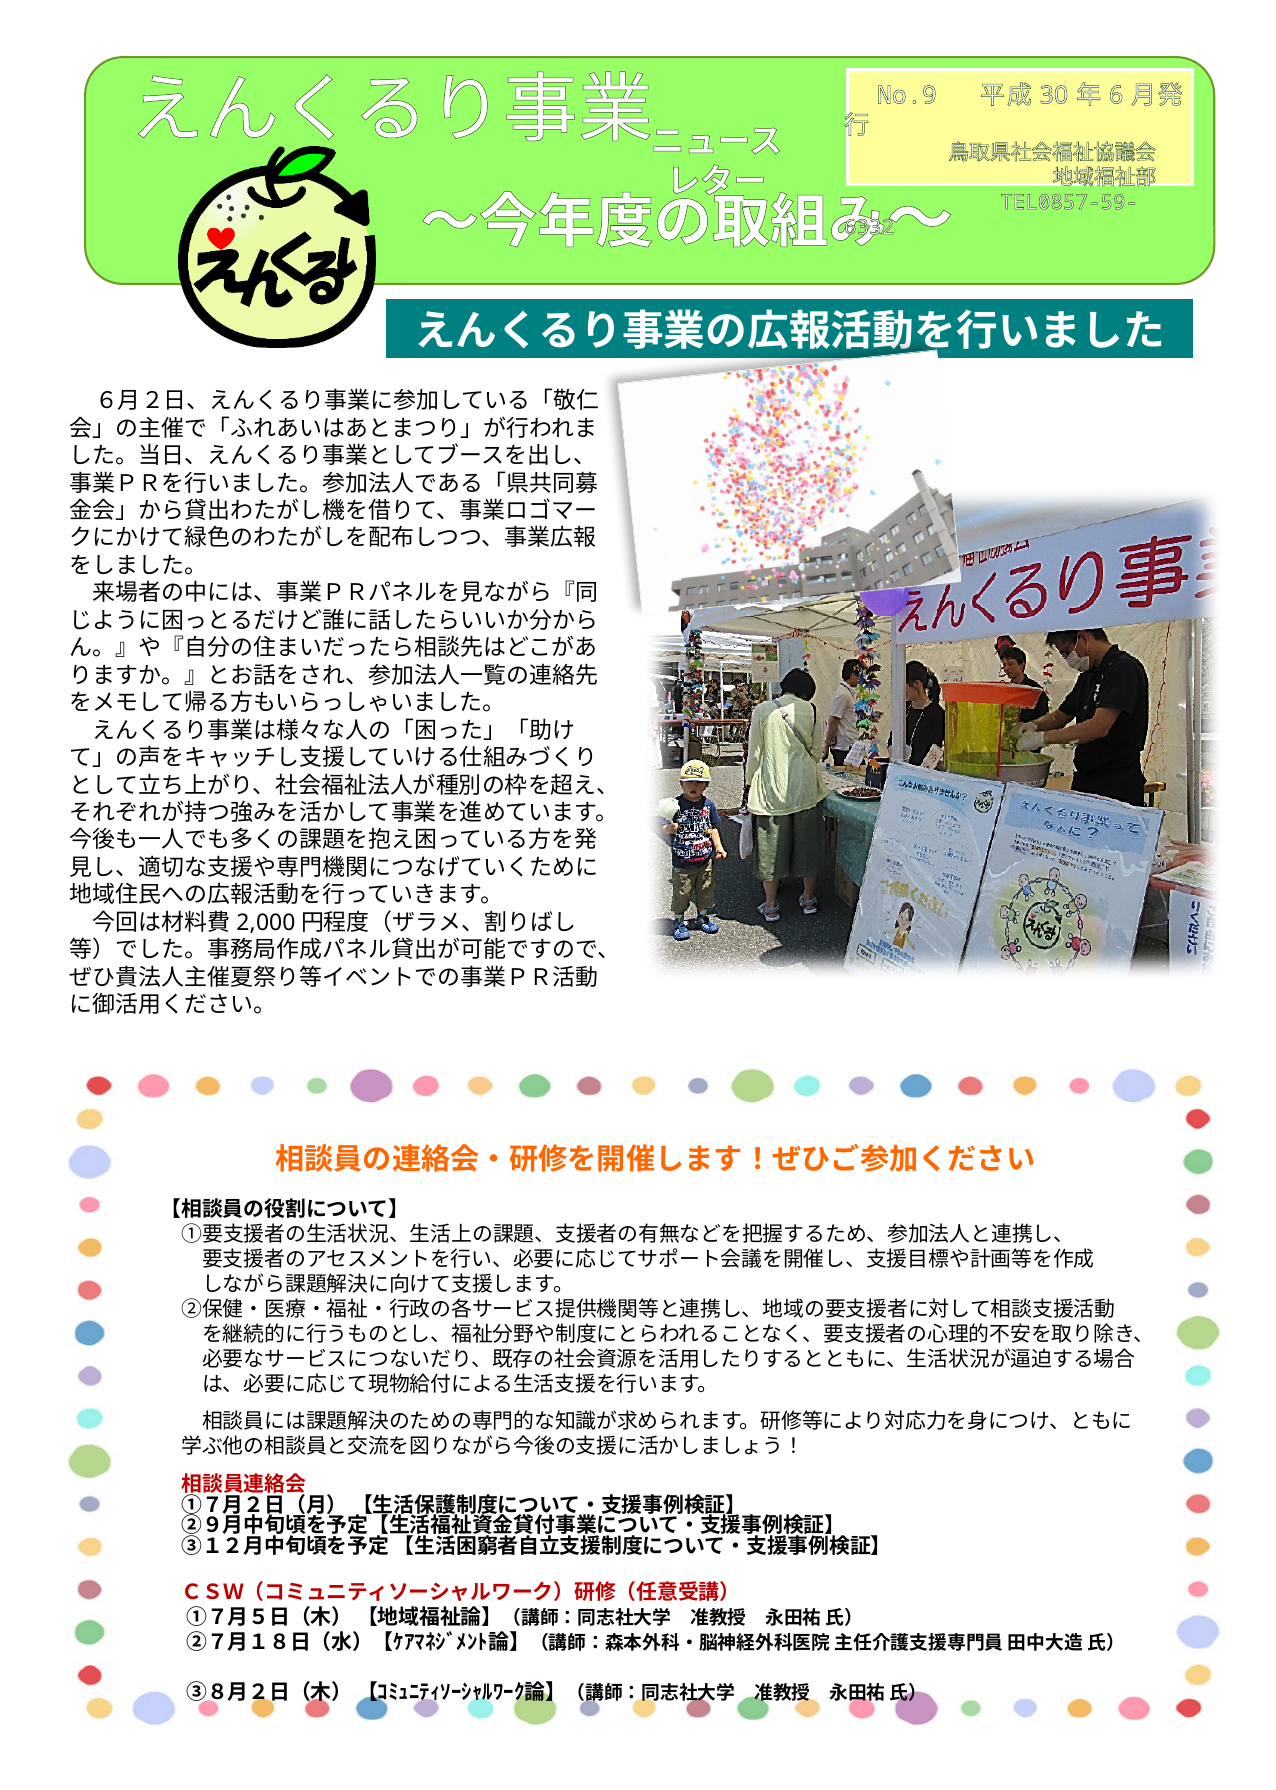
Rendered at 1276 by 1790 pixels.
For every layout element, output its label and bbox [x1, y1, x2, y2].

text_box [55, 300, 1192, 1033]
text_box [85, 57, 1222, 348]
picture [45, 1047, 1236, 1748]
picture [629, 366, 1222, 980]
